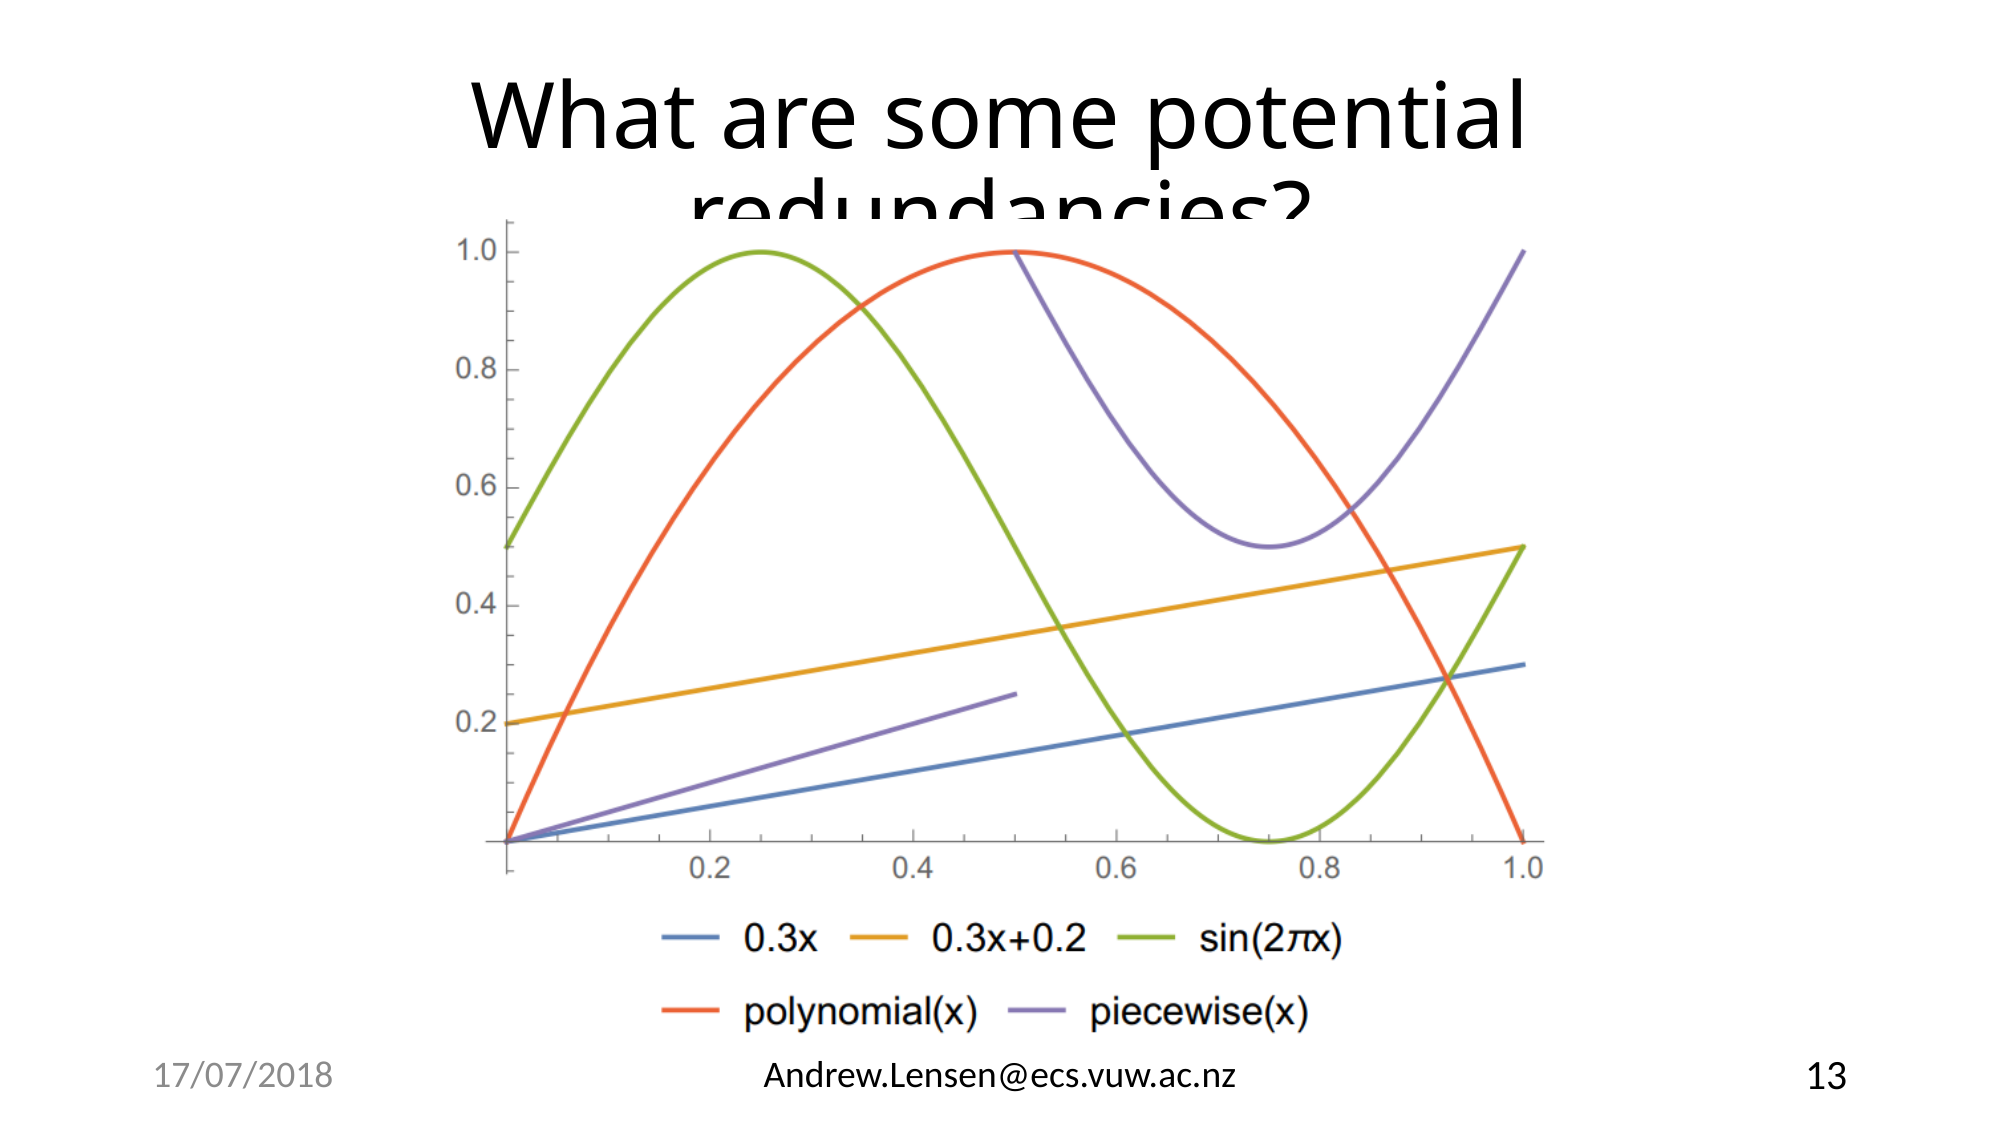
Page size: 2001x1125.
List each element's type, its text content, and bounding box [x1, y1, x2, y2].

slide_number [137, 1042, 588, 1103]
title What are some potential redundancies? [137, 59, 1863, 278]
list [453, 219, 1547, 1043]
slide_number 13 [1412, 1042, 1863, 1103]
footer Andrew.Lensen@ecs.vuw.ac.nz [662, 1043, 1338, 1103]
